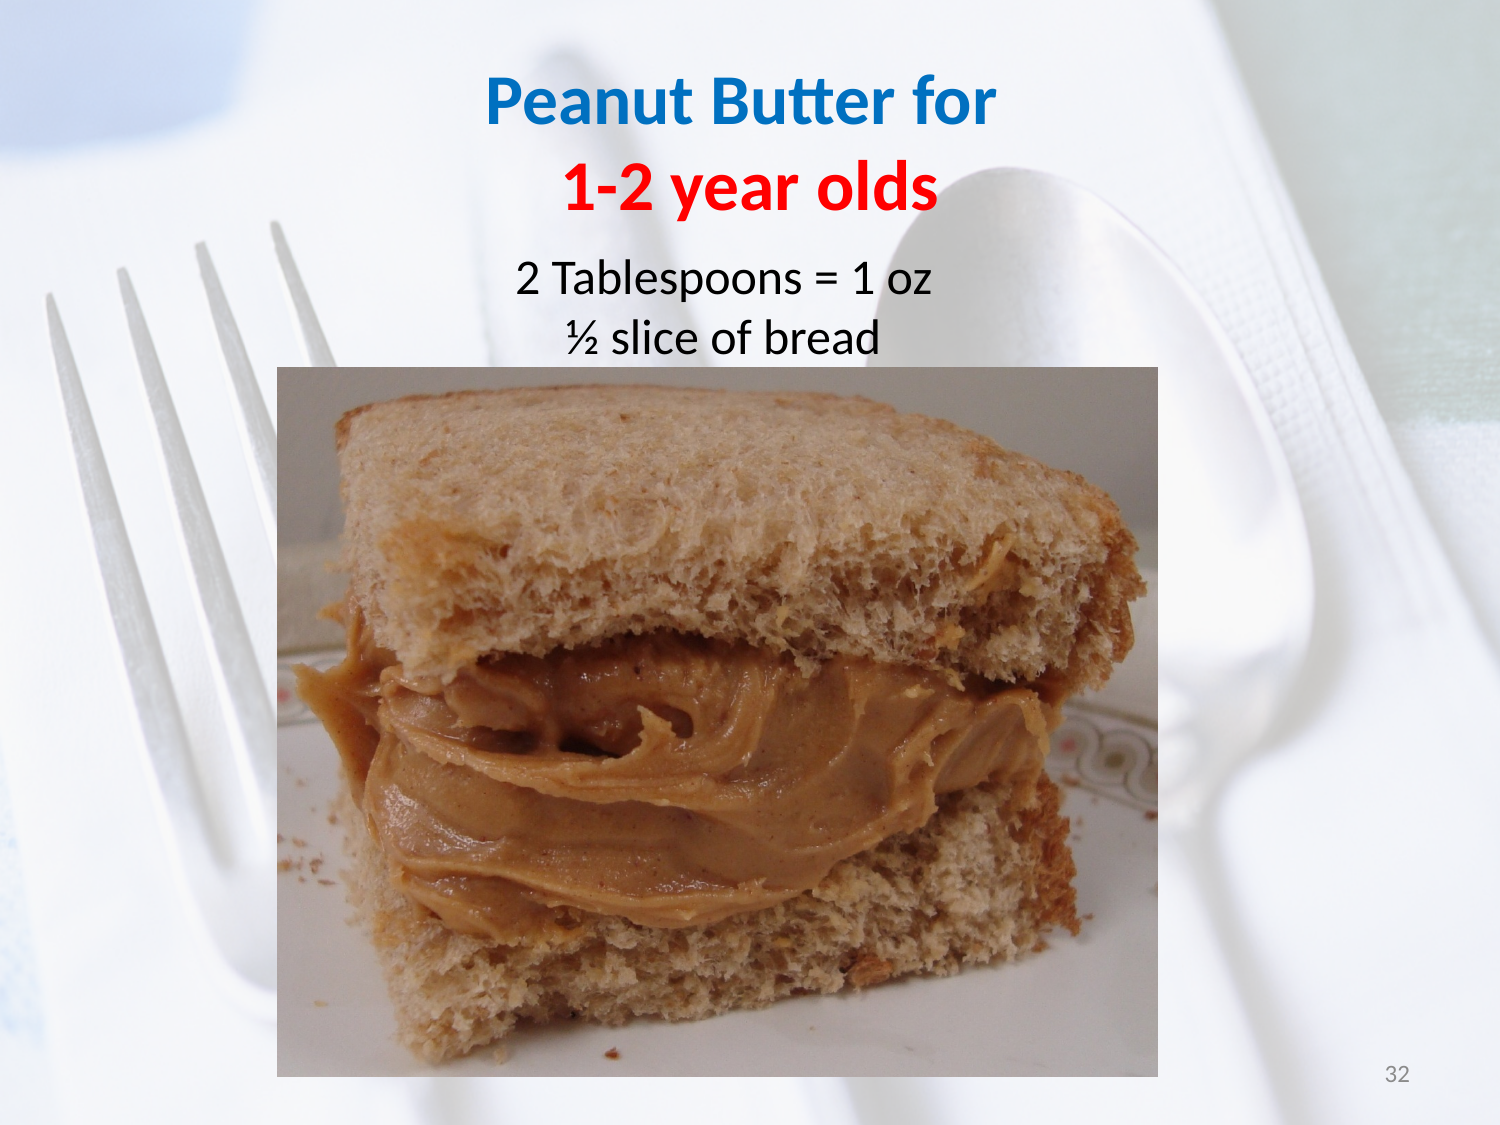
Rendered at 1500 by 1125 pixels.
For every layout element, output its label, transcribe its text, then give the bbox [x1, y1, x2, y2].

text_box 2 Tablespoons = 1 oz ½ slice of bread [274, 237, 1173, 373]
picture [277, 367, 1158, 1077]
slide_number 32 [1074, 1042, 1425, 1103]
title Peanut Butter for 1-2 year olds [74, 44, 1426, 233]
